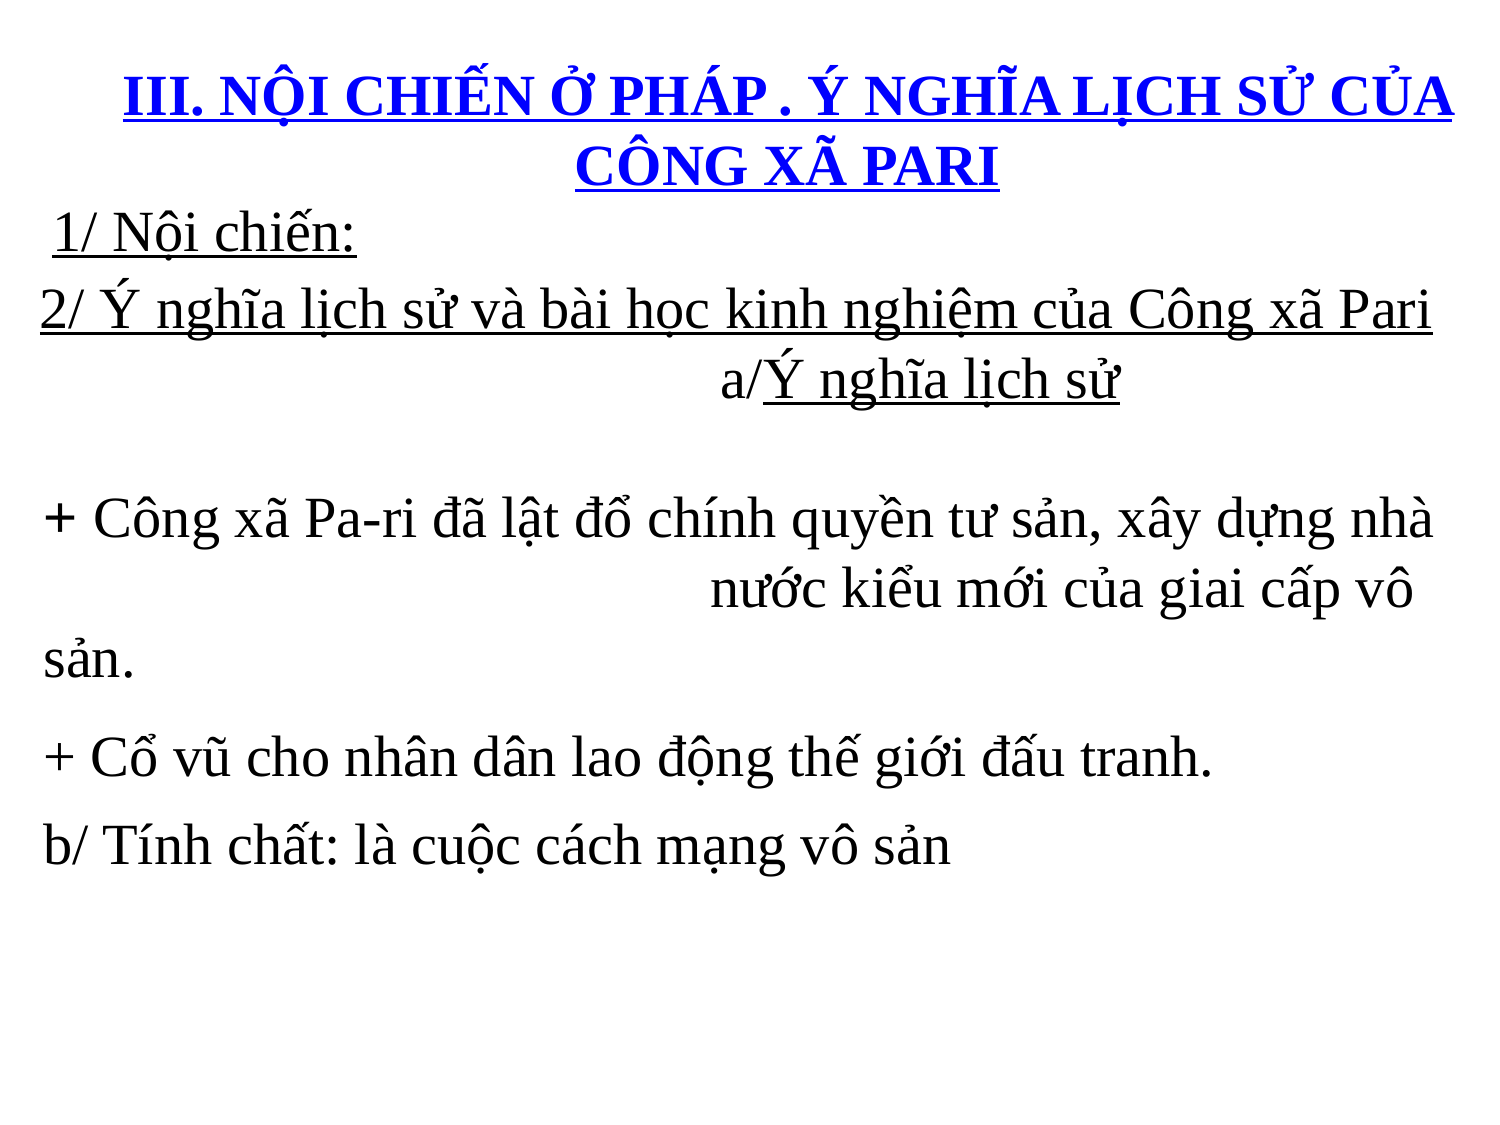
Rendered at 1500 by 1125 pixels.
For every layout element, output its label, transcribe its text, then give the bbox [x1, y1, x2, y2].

text_box + Công xã Pa-ri đã lật đổ chính quyền tư sản, xây dựng nhà nước kiểu mới của giai cấp vô sản. + Cổ vũ cho nhân dân lao động thế giới đấu tranh. [28, 471, 1479, 796]
text_box 2/ Ý nghĩa lịch sử và bài học kinh nghiệm của Công xã Pari a/Ý nghĩa lịch sử [24, 262, 1500, 418]
text_box III. NỘI CHIẾN Ở PHÁP . Ý NGHĨA LỊCH SỬ CỦA CÔNG XÃ PARI [74, 49, 1500, 205]
text_box 1/ Nội chiến: [37, 185, 400, 262]
text_box b/ Tính chất: là cuộc cách mạng vô sản [28, 798, 1017, 884]
